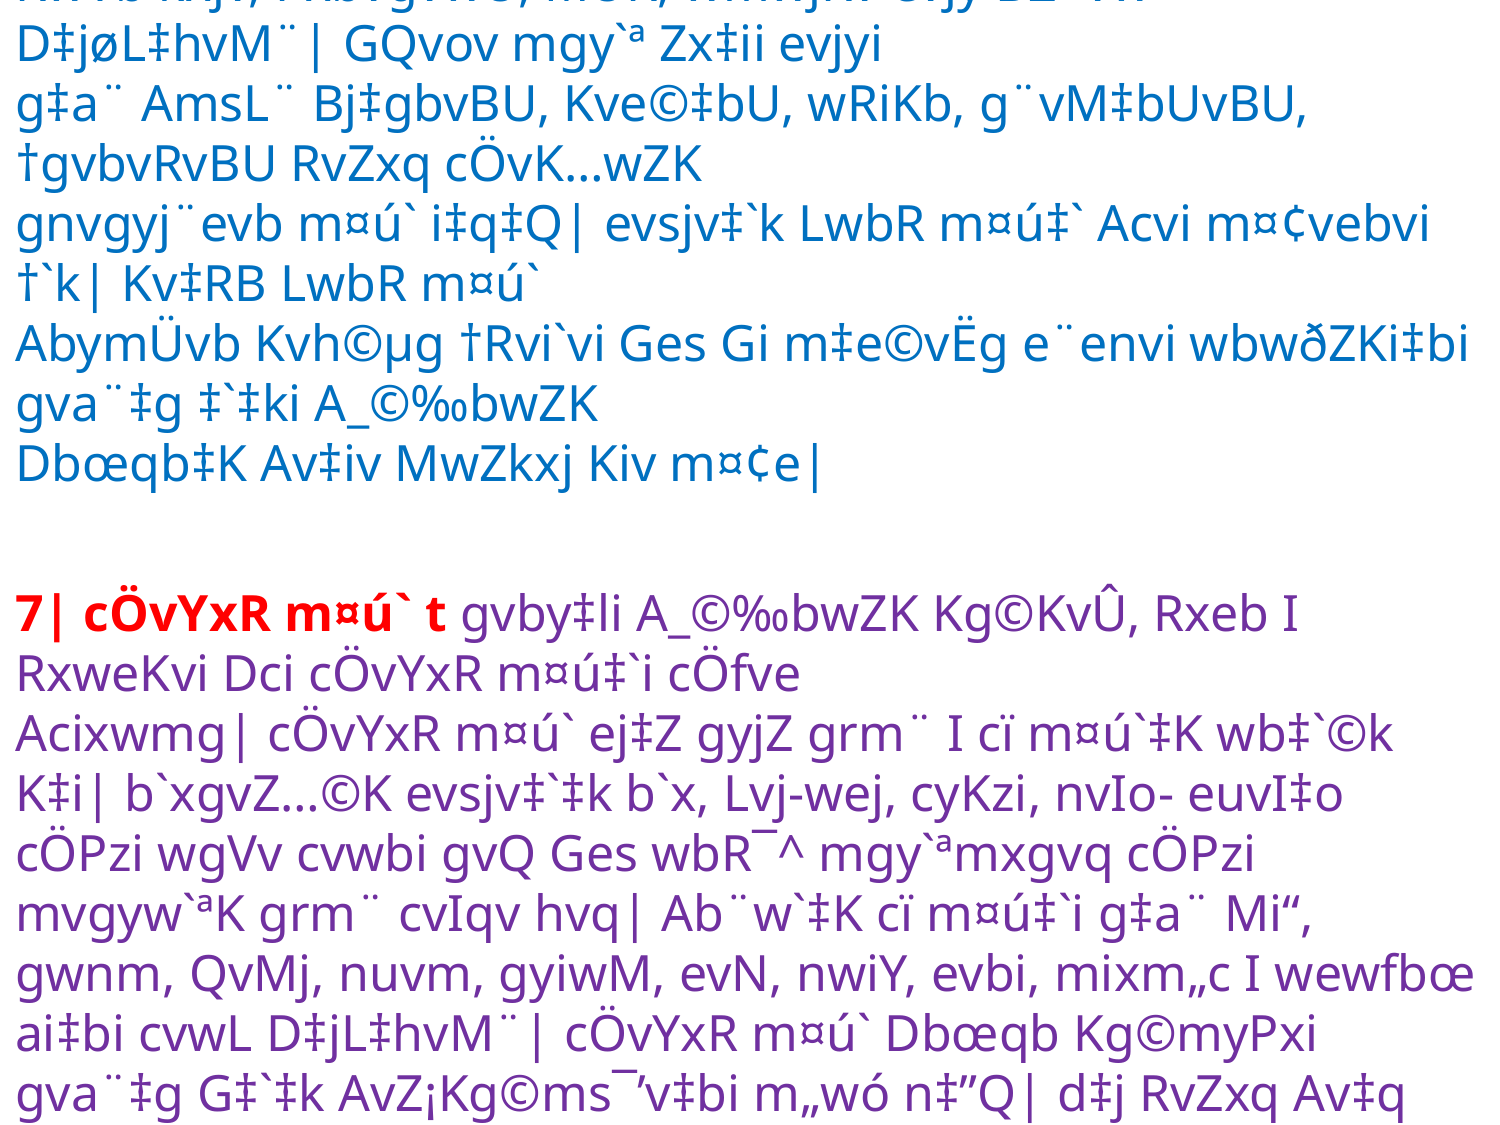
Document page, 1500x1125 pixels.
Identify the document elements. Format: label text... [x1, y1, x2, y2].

text_box 6| LwbR m¤ú` t mvavib A‡_© hv Lwb †_‡K D‡ËvwjZ nq ZvB LwbR m¤ú`| evsjv‡`‡k LwbR m¤ú‡`i g‡a¨ cÖvK…wZK M¨vm, LwbR †Zj, Pzbvcv_i, cxU Kqjv, KwVb kxjv, PxbvgvwU, MÜK, wmwjKv evjy BZ¨vw` D‡jøL‡hvM¨| GQvov mgy`ª Zx‡ii evjyi g‡a¨ AmsL¨ Bj‡gbvBU, Kve©‡bU, wRiKb, g¨vM‡bUvBU, †gvbvRvBU RvZxq cÖvK…wZK gnvgyj¨evb m¤ú` i‡q‡Q| evsjv‡`k LwbR m¤ú‡` Acvi m¤¢vebvi †`k| Kv‡RB LwbR m¤ú` AbymÜvb Kvh©µg †Rvi`vi Ges Gi m‡e©vËg e¨envi wbwðZKi‡bi gva¨‡g ‡`‡ki A_©‰bwZK Dbœqb‡K Av‡iv MwZkxj Kiv m¤¢e| 7| cÖvYxR m¤ú` t gvby‡li A_©‰bwZK Kg©KvÛ, Rxeb I RxweKvi Dci cÖvYxR m¤ú‡`i cÖfve Acixwmg| cÖvYxR m¤ú` ej‡Z gyjZ grm¨ I cï m¤ú`‡K wb‡`©k K‡i| b`xgvZ…©K evsjv‡`‡k b`x, Lvj-wej, cyKzi, nvIo- euvI‡o cÖPzi wgVv cvwbi gvQ Ges wbR¯^ mgy`ªmxgvq cÖPzi mvgyw`ªK grm¨ cvIqv hvq| Ab¨w`‡K cï m¤ú‡`i g‡a¨ Mi“, gwnm, QvMj, nuvm, gyiwM, evN, nwiY, evbi, mixm„c I wewfbœ ai‡bi cvwL D‡j­L‡hvM¨| cÖvYxR m¤ú` Dbœqb Kg©myPxi gva¨‡g G‡`‡k AvZ¡Kg©ms¯’v‡bi m„wó n‡”Q| d‡j RvZxq Av‡q GLv‡Zi Ae`vb e„wÏ cv‡”Q| [0, 0, 1500, 1125]
